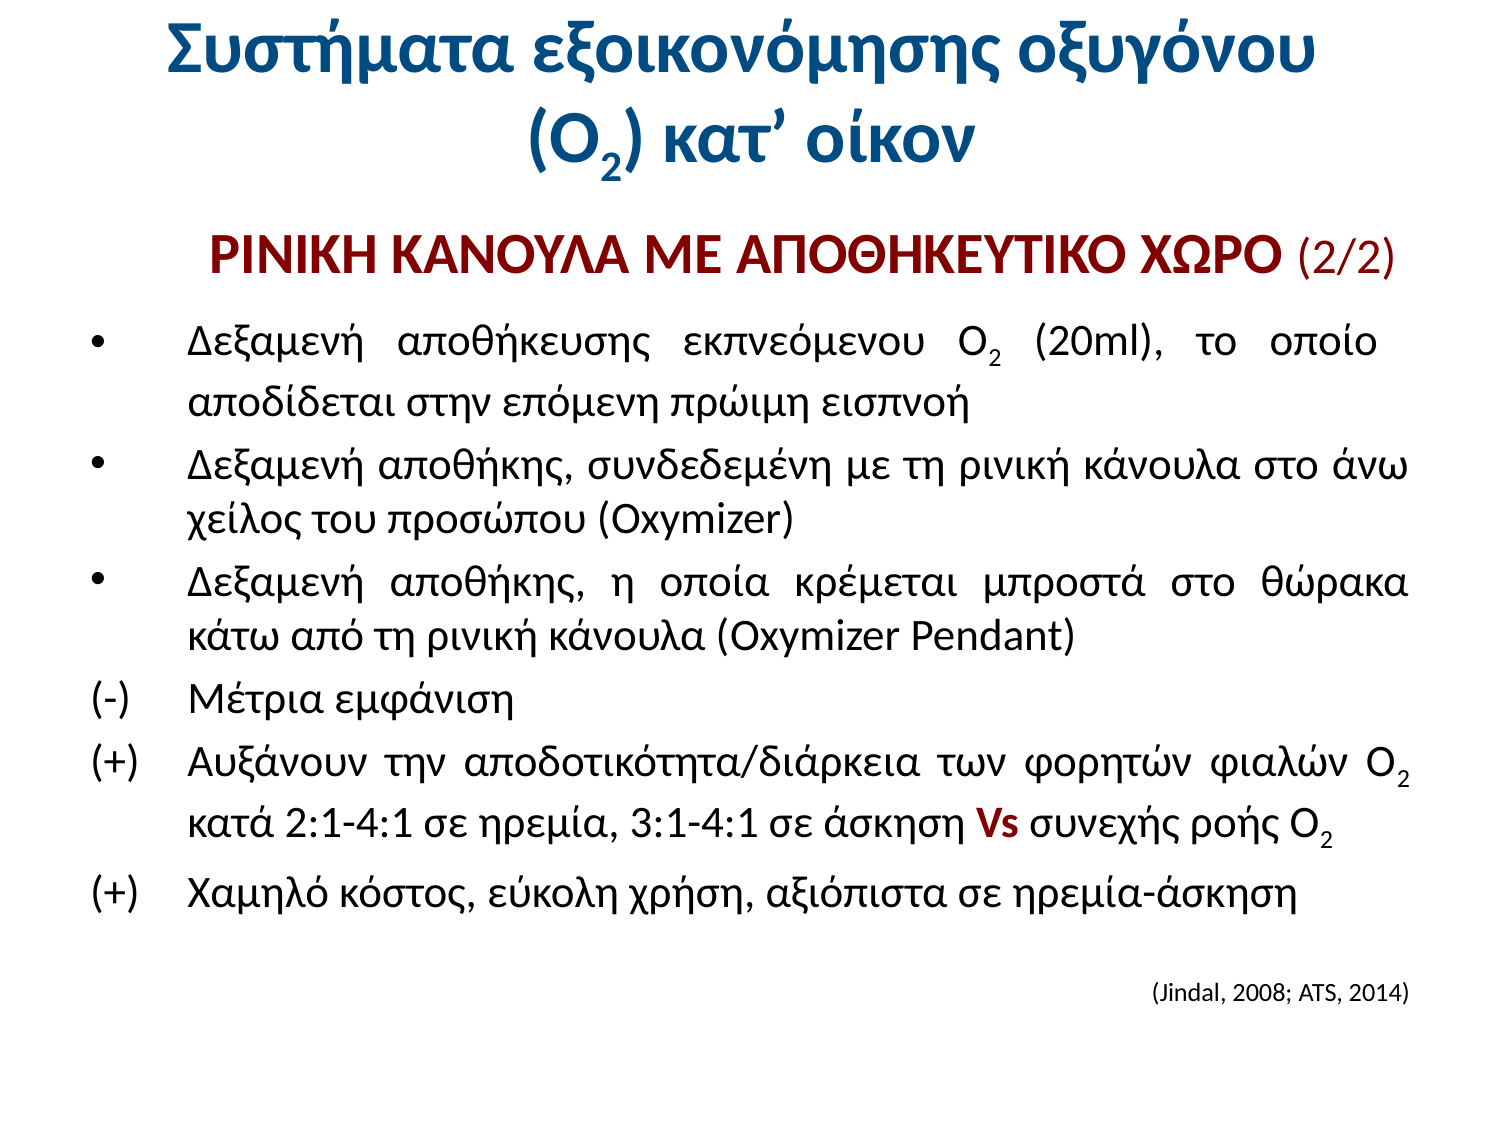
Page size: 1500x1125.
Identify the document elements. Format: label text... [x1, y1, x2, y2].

text_box ΡΙΝΙΚΗ ΚΑΝΟΥΛΑ ΜΕ ΑΠΟΘΗΚΕΥΤΙΚΟ ΧΩΡΟ (2/2) [194, 208, 1435, 293]
list Δεξαμενή αποθήκευσης εκπνεόμενου Ο2 (20ml), το οποίο αποδίδεται στην επόμενη πρώιμη εισπνοή Δεξαμενή αποθήκης, συνδεδεμένη με τη ρινική κάνουλα στο άνω χείλος του προσώπου (Oxymizer) Δεξαμενή αποθήκης, η οποία κρέμεται μπροστά στο θώρακα κάτω από τη ρινική κάνουλα (Oxymizer Pendant) (-) Μέτρια εμφάνιση (+) Αυξάνουν την αποδοτικότητα/διάρκεια των φορητών φιαλών Ο2 κατά 2:1-4:1 σε ηρεμία, 3:1-4:1 σε άσκηση Vs συνεχής ροής Ο2 (+) Χαμηλό κόστος, εύκολη χρήση, αξιόπιστα σε ηρεμία-άσκηση (Jindal, 2008; ATS, 2014) [75, 302, 1425, 1024]
title Συστήματα εξοικονόμησης οξυγόνου (Ο2) κατ’ οίκον [76, 19, 1427, 169]
